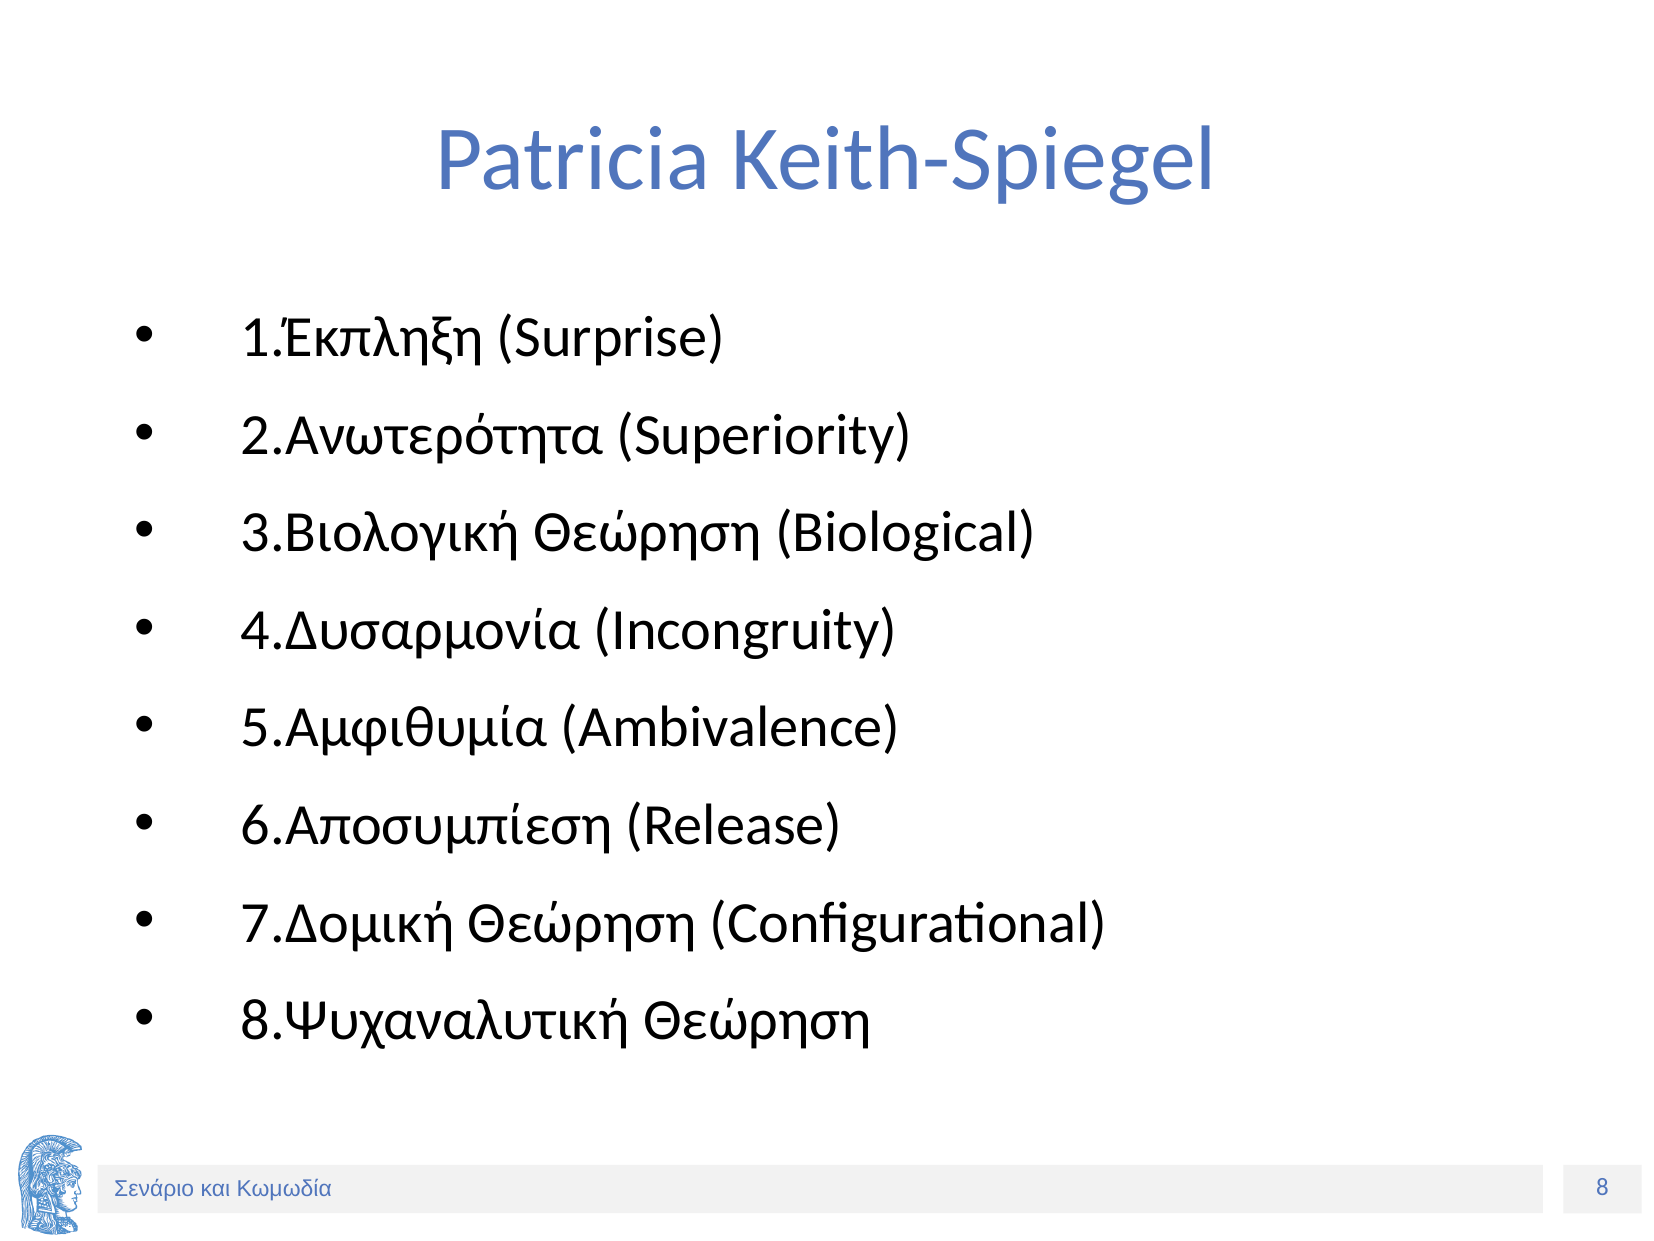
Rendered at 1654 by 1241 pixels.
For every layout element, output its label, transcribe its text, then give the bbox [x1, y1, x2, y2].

picture [10, 1131, 82, 1235]
list 1.Έκπληξη (Surprise) 2.Ανωτερότητα (Superiority) 3.Βιολογική Θεώρηση (Biological) 4.Δυσαρμονία (Incongruity) 5.Αμφιθυμία (Ambivalence) 6.Αποσυμπίεση (Release) 7.Δομική Θεώρηση (Configurational) 8.Ψυχαναλυτική Θεώρηση [82, 290, 1571, 1241]
title Patricia Keith-Spiegel [82, 15, 1571, 290]
